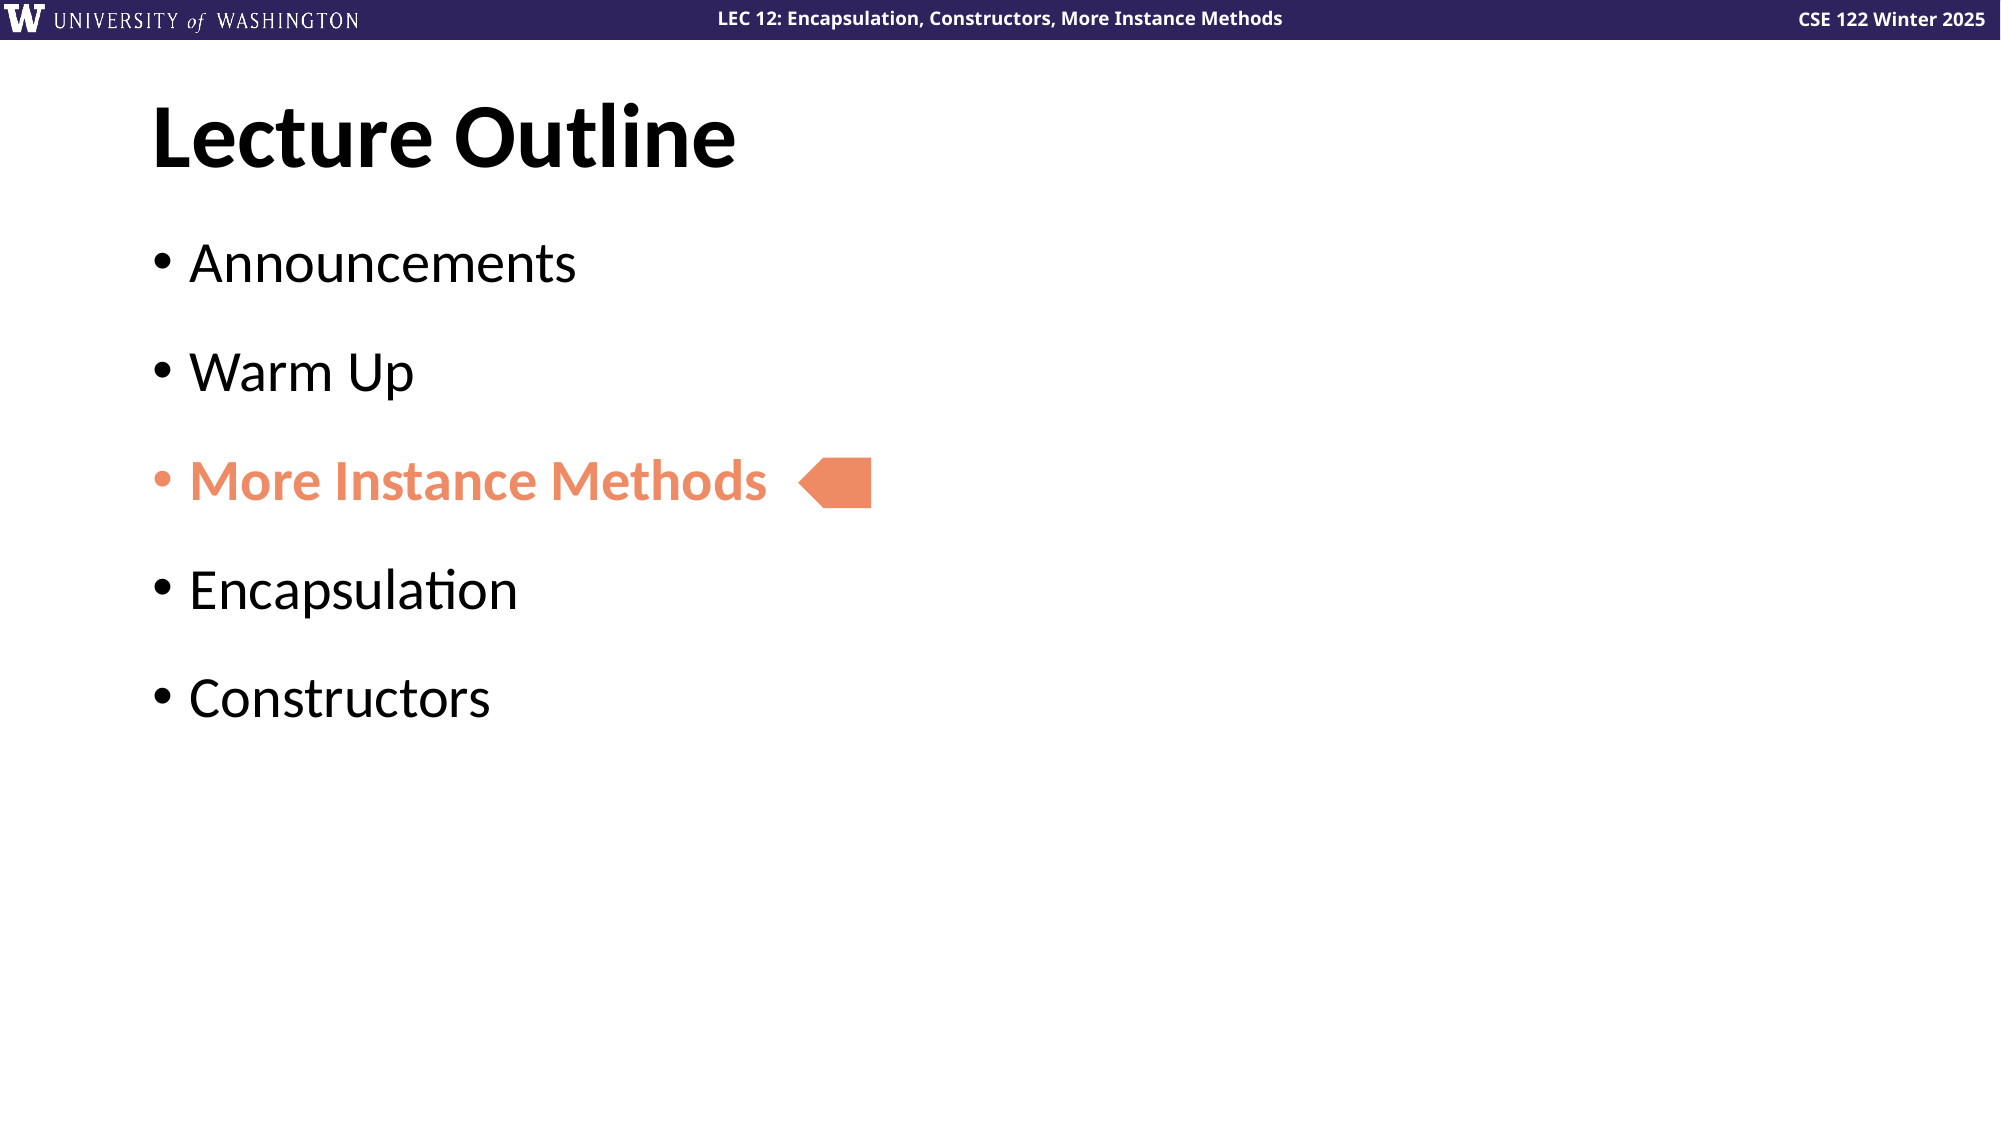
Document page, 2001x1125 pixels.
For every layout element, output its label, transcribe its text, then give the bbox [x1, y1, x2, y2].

list Announcements Warm Up More Instance Methods Encapsulation Constructors [137, 224, 1863, 1014]
picture [4, 4, 358, 33]
text_box [796, 456, 873, 510]
title Lecture Outline [137, 74, 1863, 200]
